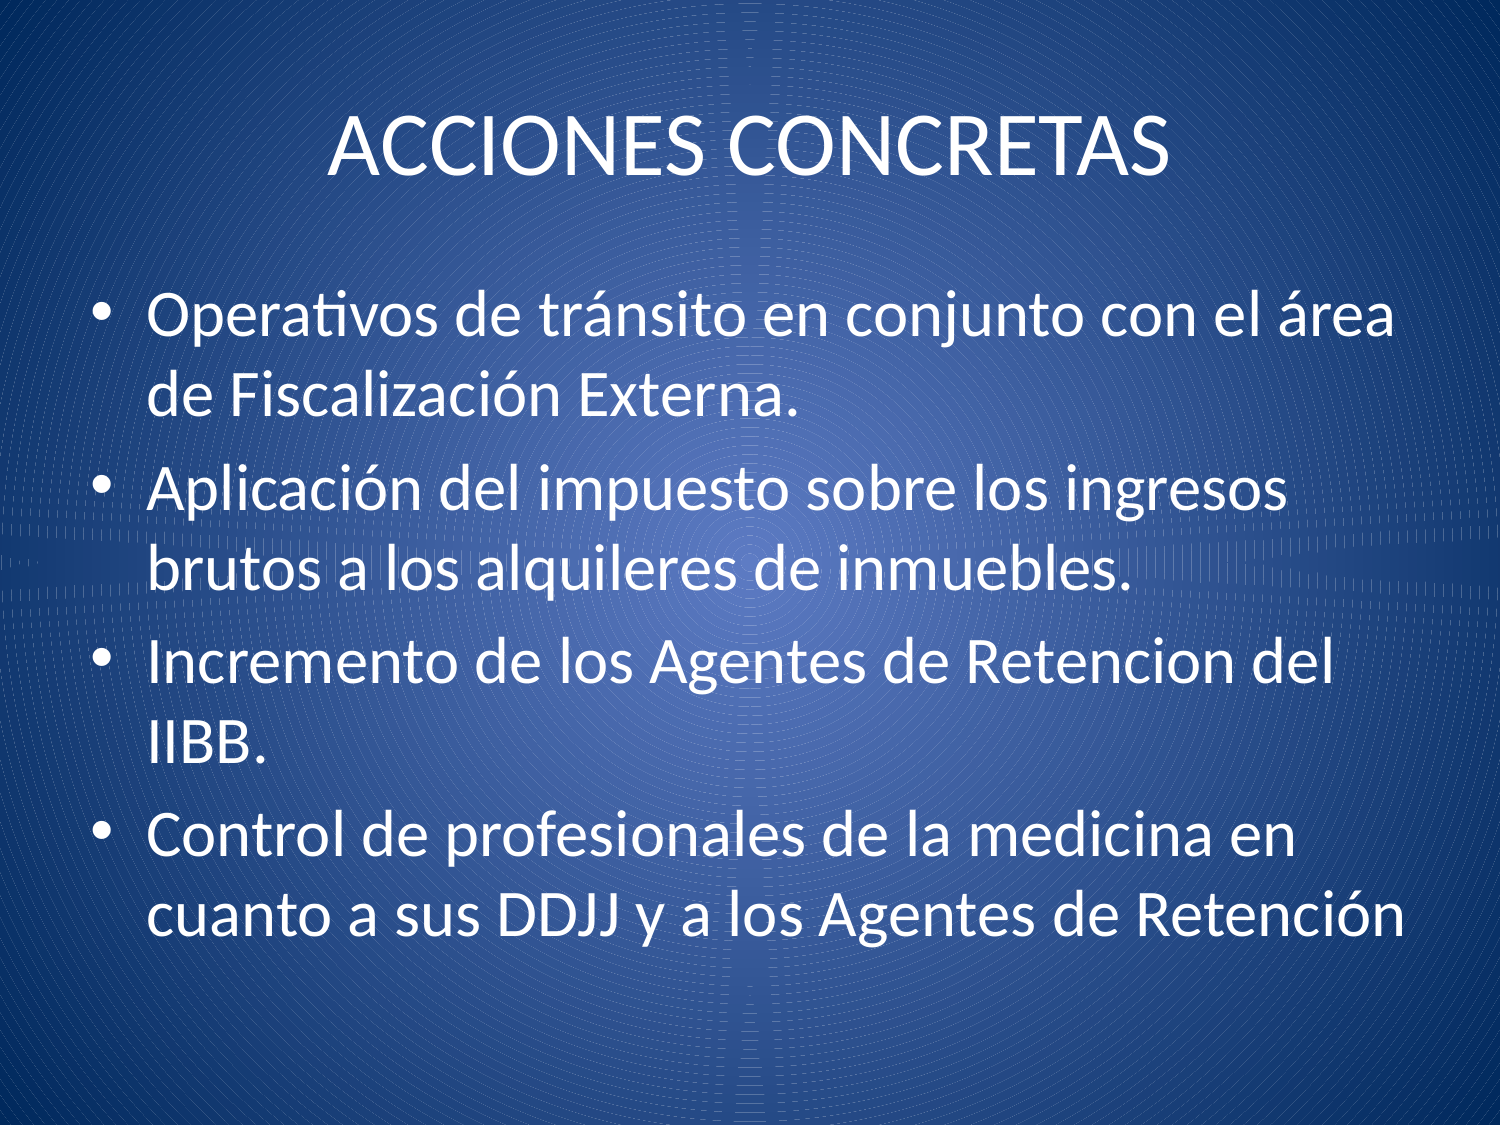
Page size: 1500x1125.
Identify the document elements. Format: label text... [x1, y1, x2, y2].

title ACCIONES CONCRETAS [74, 44, 1426, 233]
list Operativos de tránsito en conjunto con el área de Fiscalización Externa. Aplicación del impuesto sobre los ingresos brutos a los alquileres de inmuebles. Incremento de los Agentes de Retencion del IIBB. Control de profesionales de la medicina en cuanto a sus DDJJ y a los Agentes de Retención [74, 262, 1426, 1006]
